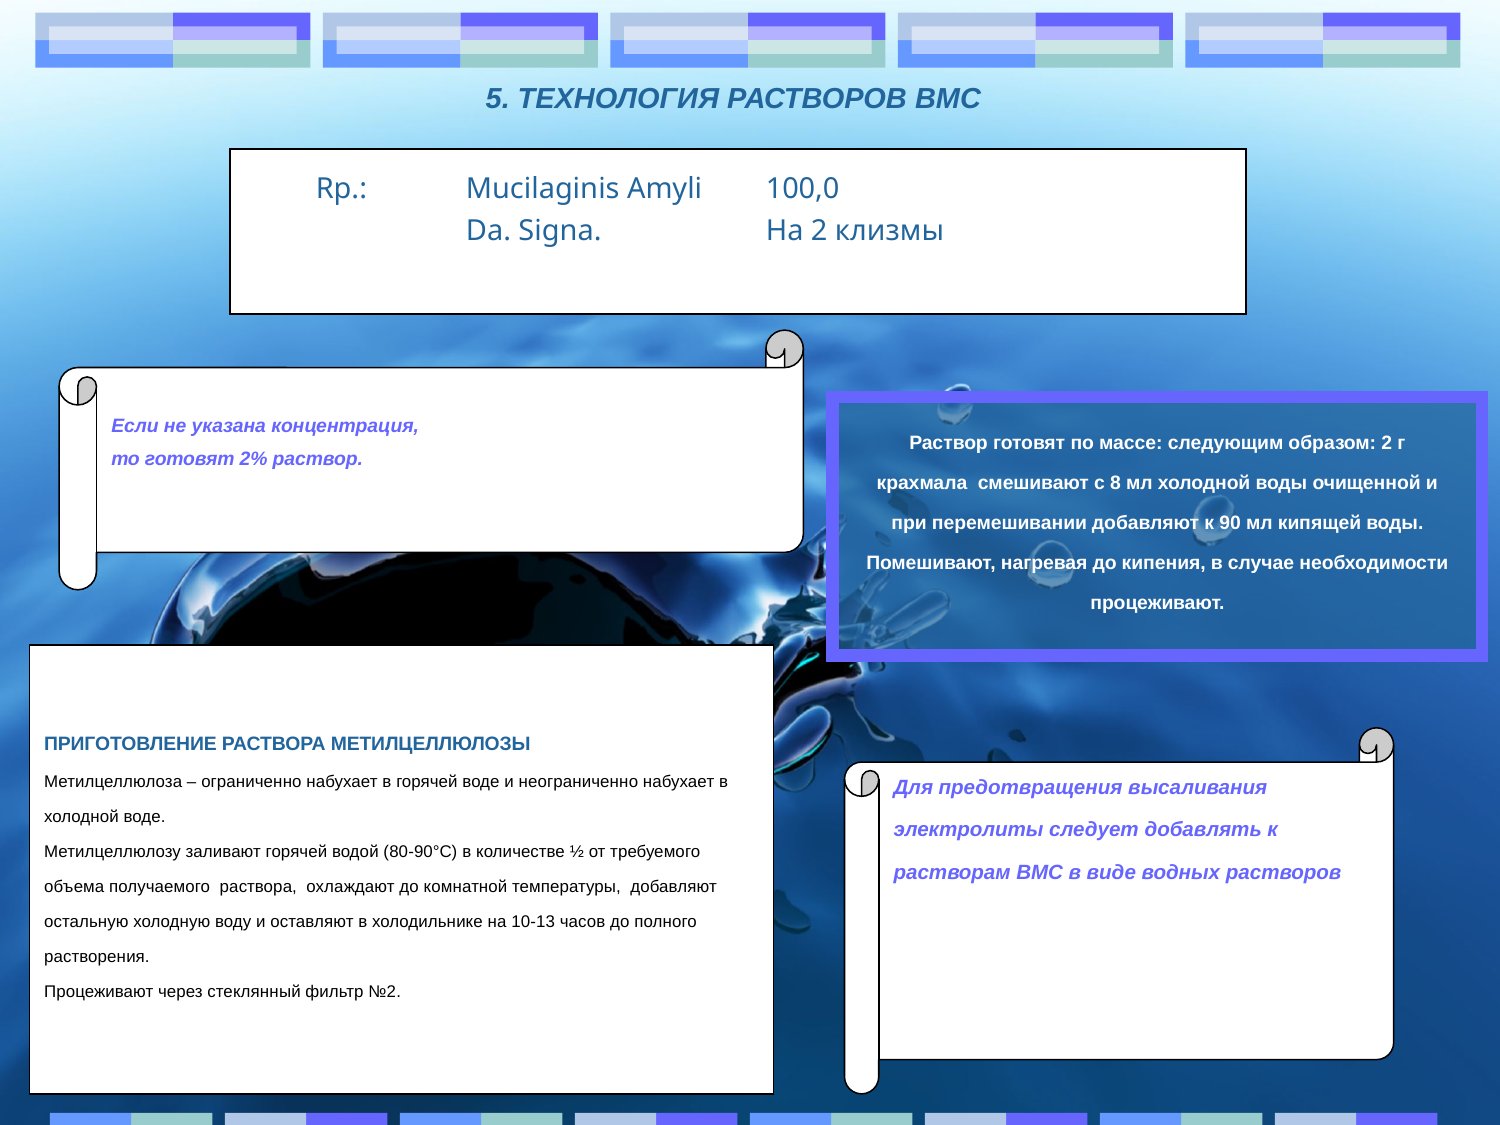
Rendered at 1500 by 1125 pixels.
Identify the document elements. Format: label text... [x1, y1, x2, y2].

text_box [230, 148, 1246, 315]
text_box 5. ТЕХНОЛОГИЯ РАСТВОРОВ ВМС [100, 78, 1376, 129]
text_box ПРИГОТОВЛЕНИЕ РАСТВОРА МЕТИЛЦЕЛЛЮЛОЗЫ Метилцеллюлоза – ограниченно набухает в горячей воде и неограниченно набухает в холодной воде. Метилцеллюлозу заливают горячей водой (80-90°С) в количестве ½ от требуемого объема получаемого раствора, охлаждают до комнатной температуры, добавляют остальную холодную воду и оставляют в холодильнике на 10-13 часов до полного растворения. Процеживают через стеклянный фильтр №2. [29, 645, 774, 1094]
text_box Если не указана концентрация, то готовят 2% раствор. [59, 330, 804, 590]
text_box Для предотвращения высаливания электролиты следует добавлять к растворам ВМС в виде водных растворов [844, 727, 1394, 1094]
text_box Rp.: Mucilaginis Amyli 100,0 Da. Signa. На 2 клизмы [301, 172, 1211, 291]
text_box Раствор готовят по массе: следующим образом: 2 г крахмала смешивают с 8 мл холодной воды очищенной и при перемешивании добавляют к 90 мл кипящей воды. Помешивают, нагревая до кипения, в случае необходимости процеживают. [832, 397, 1483, 656]
picture [0, 0, 1500, 1125]
